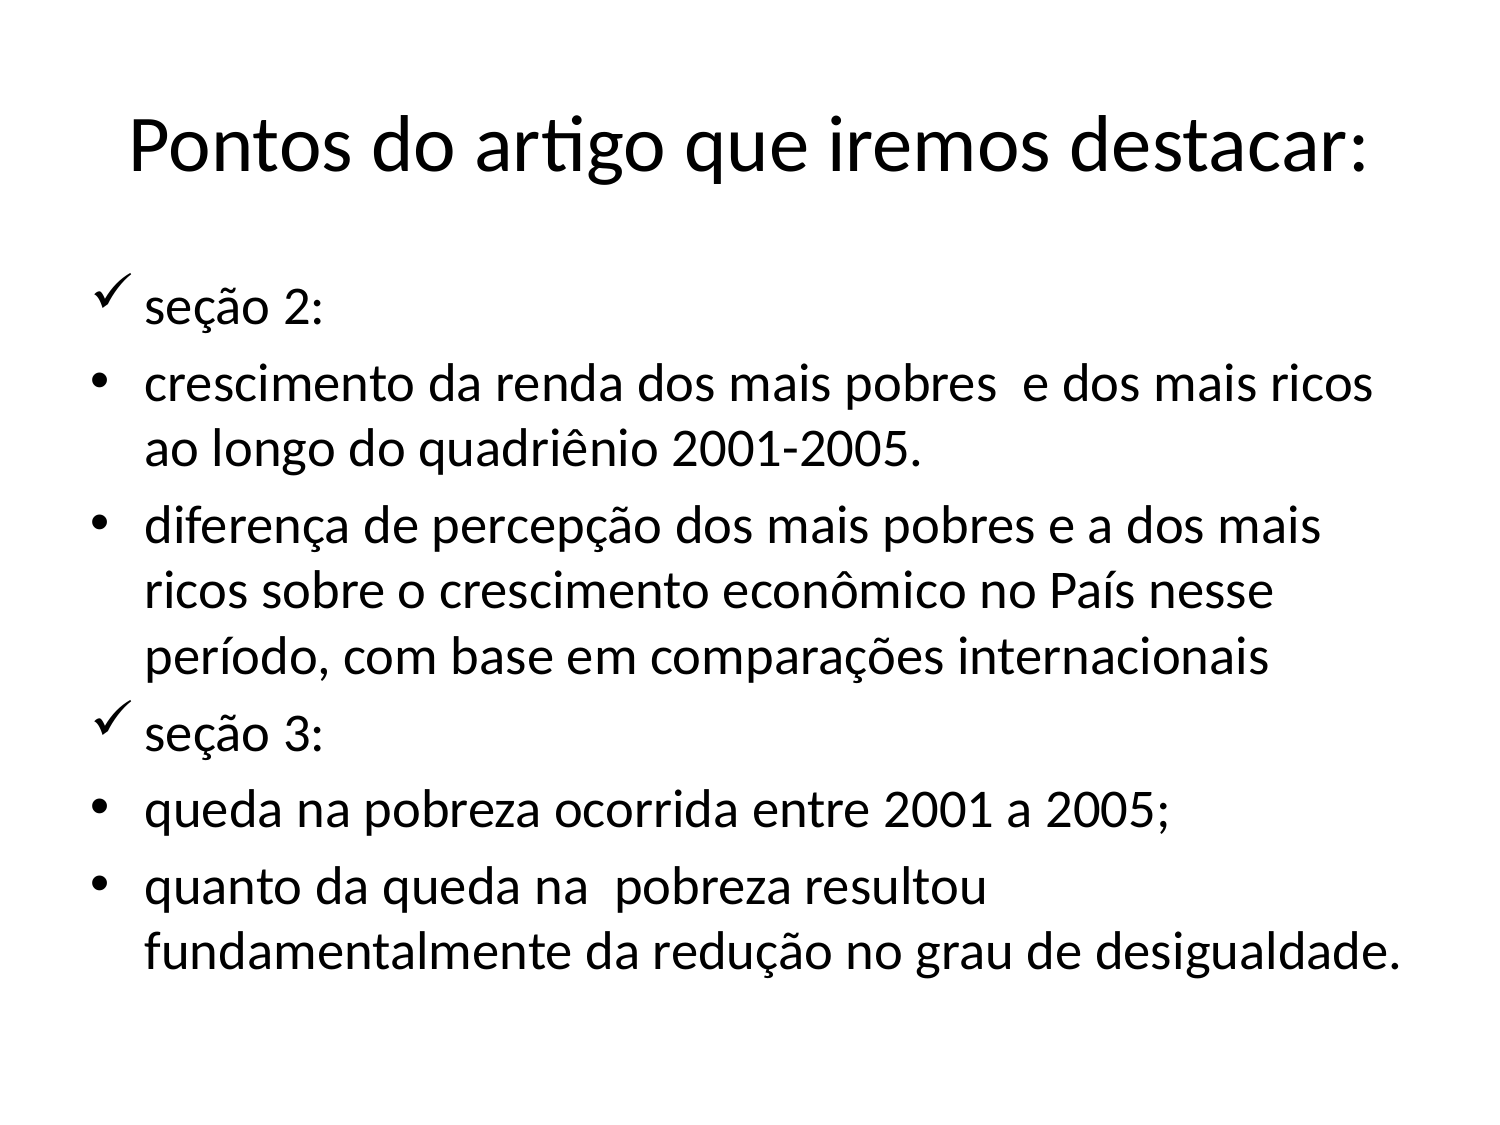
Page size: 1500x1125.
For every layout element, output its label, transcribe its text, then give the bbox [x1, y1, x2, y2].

list seção 2: crescimento da renda dos mais pobres e dos mais ricos ao longo do quadriênio 2001-2005. diferença de percepção dos mais pobres e a dos mais ricos sobre o crescimento econômico no País nesse período, com base em comparações internacionais seção 3: queda na pobreza ocorrida entre 2001 a 2005; quanto da queda na pobreza resultou fundamentalmente da redução no grau de desigualdade. [75, 262, 1425, 1047]
title Pontos do artigo que iremos destacar: [75, 45, 1425, 233]
